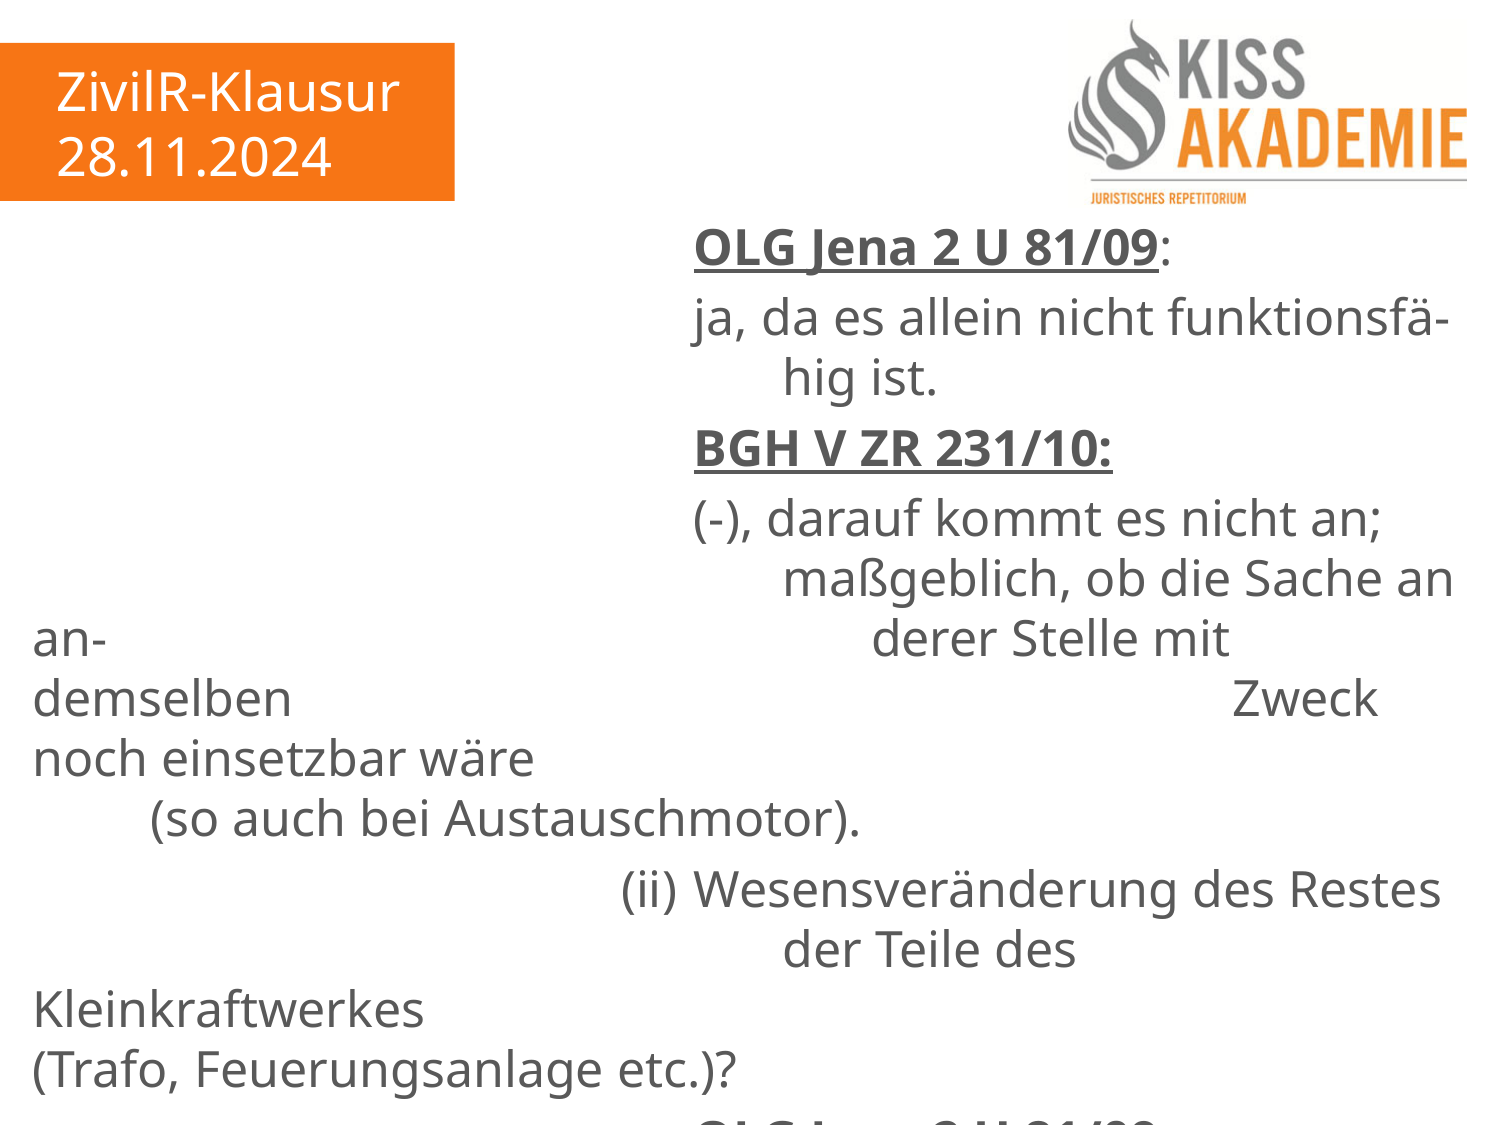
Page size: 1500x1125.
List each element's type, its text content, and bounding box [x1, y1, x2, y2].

text_box OLG Jena 2 U 81/09: ja, da es allein nicht funktionsfä- hig ist. BGH V ZR 231/10: (-), darauf kommt es nicht an; maßgeblich, ob die Sache an an- derer Stelle mit demselben Zweck noch einsetzbar wäre (so auch bei Austauschmotor). (ii) Wesensveränderung des Restes der Teile des Kleinkraftwerkes (Trafo, Feuerungsanlage etc.)? OLG Jena 2 U 81/09: ja, Ersatz unverhältnism. teuer [17, 208, 1483, 1125]
picture [1068, 19, 1467, 208]
text_box ZivilR-Klausur 28.11.2024 [41, 49, 432, 195]
text_box [0, 41, 457, 203]
